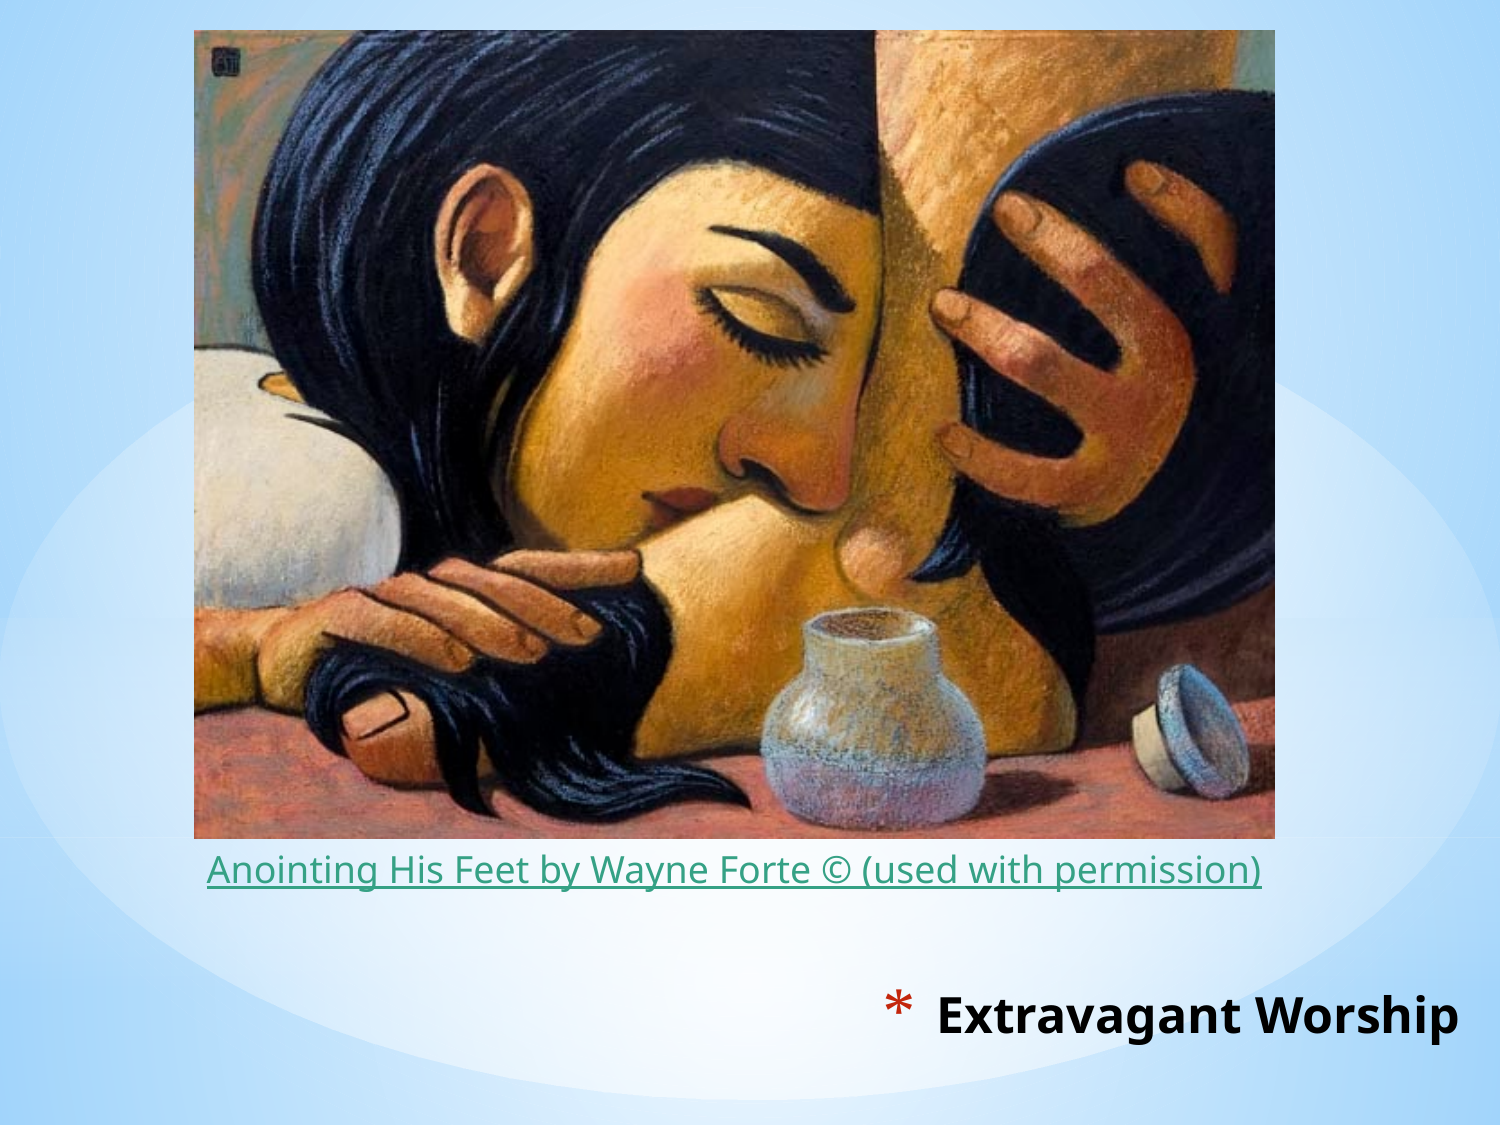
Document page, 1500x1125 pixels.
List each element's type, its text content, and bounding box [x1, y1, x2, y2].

text_box Anointing His Feet by Wayne Forte © (used with permission) [191, 843, 1278, 905]
picture [194, 30, 1275, 839]
title Extravagant Worship [407, 975, 1476, 1125]
